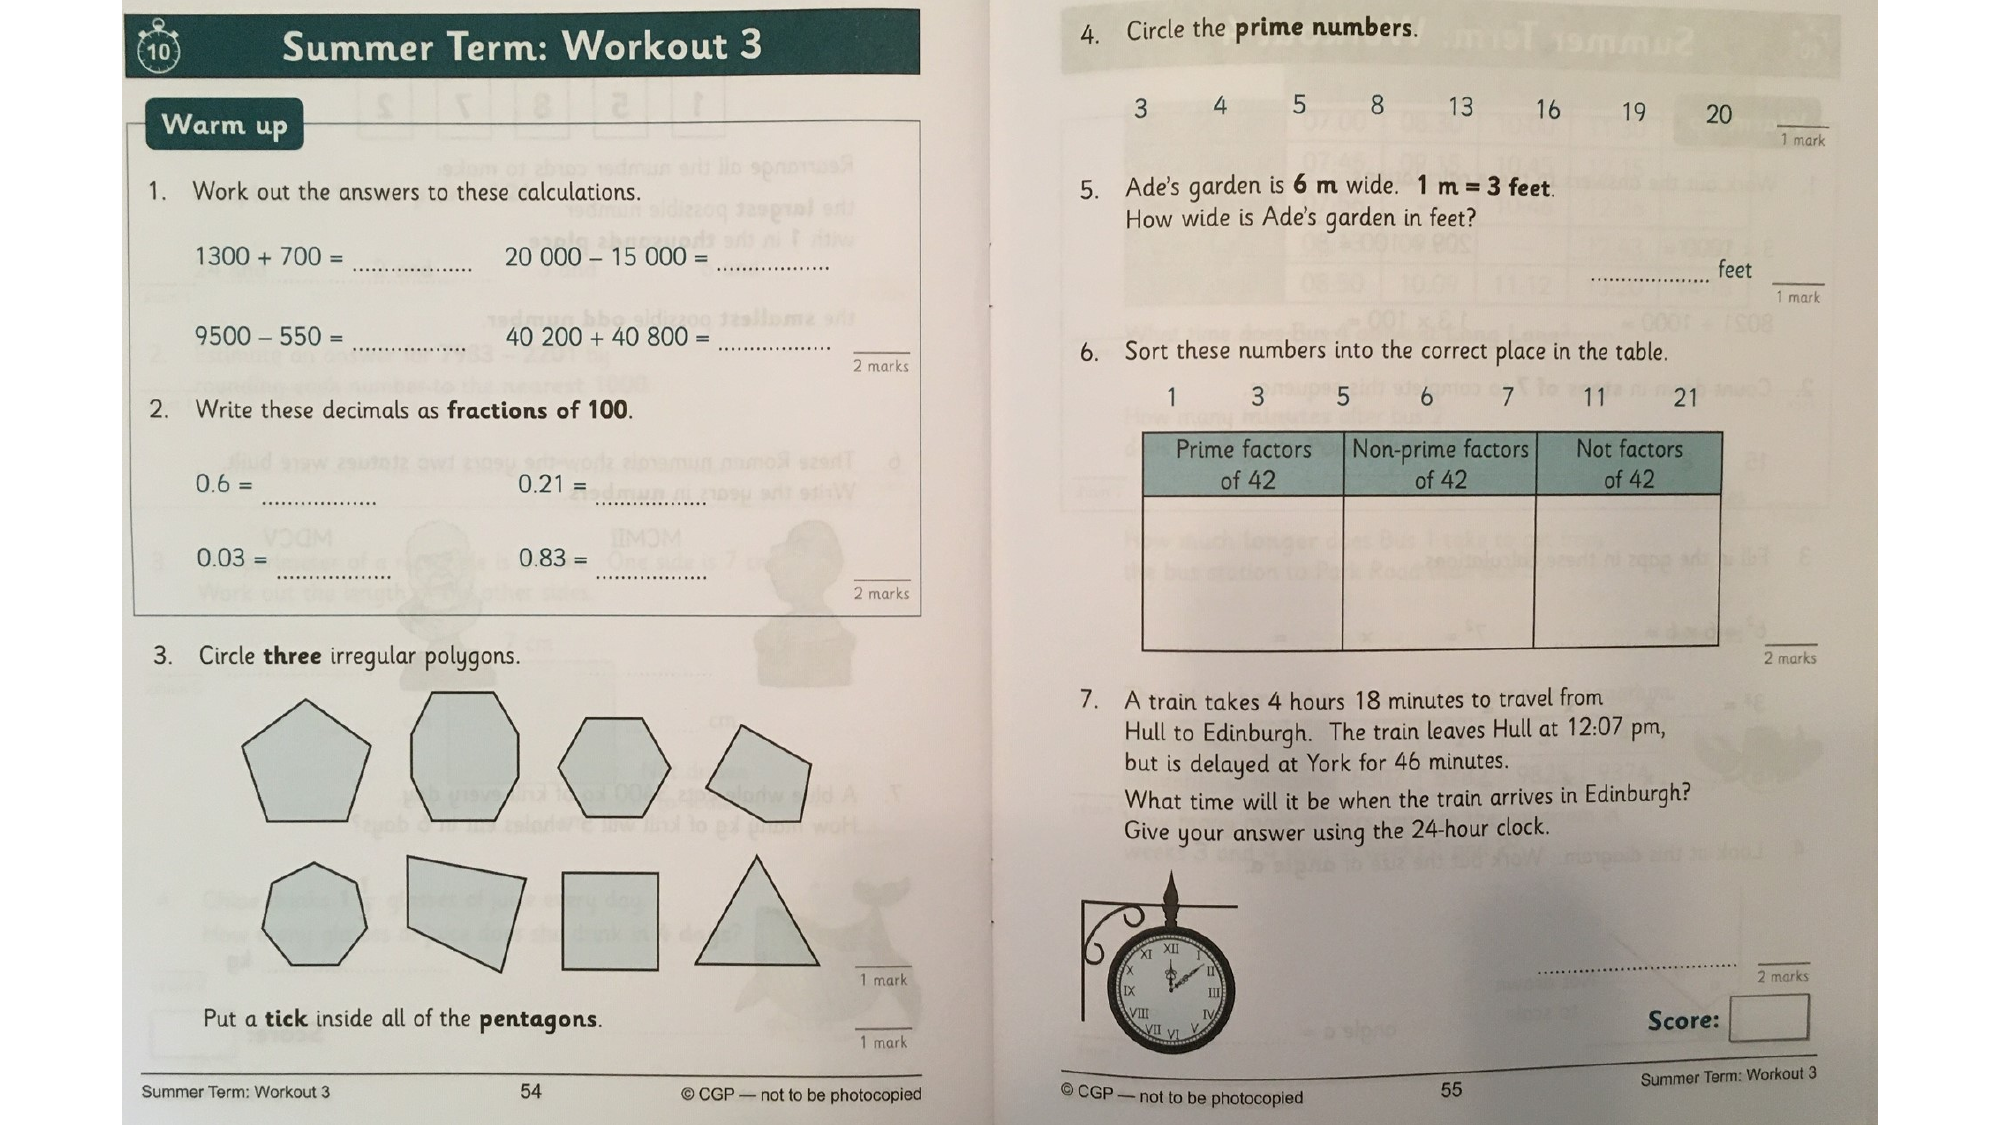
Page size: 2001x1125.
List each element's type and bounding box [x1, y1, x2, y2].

picture [122, 0, 1878, 1125]
